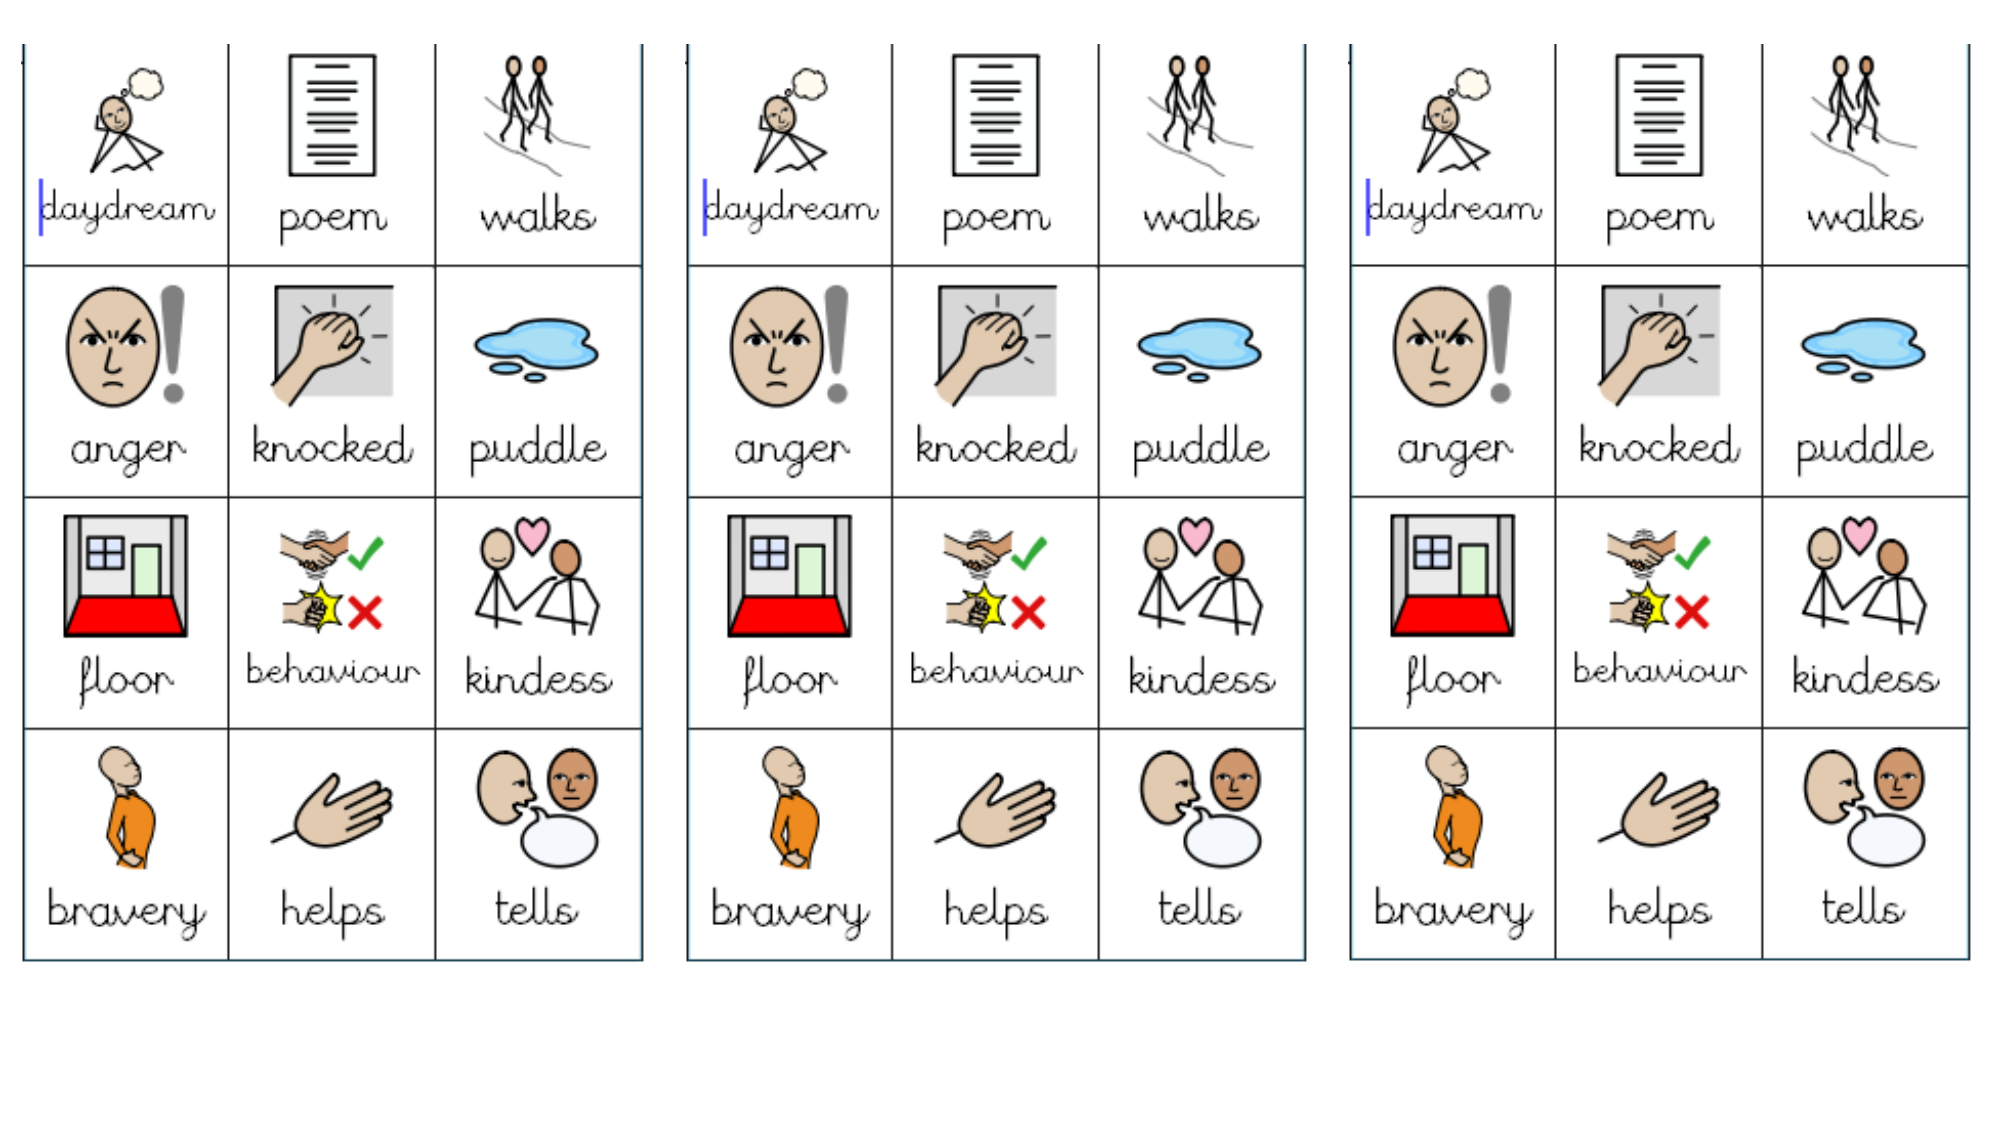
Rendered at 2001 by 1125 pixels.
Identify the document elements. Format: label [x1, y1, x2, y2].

picture [1348, 44, 1979, 965]
picture [21, 44, 652, 966]
picture [684, 44, 1316, 966]
